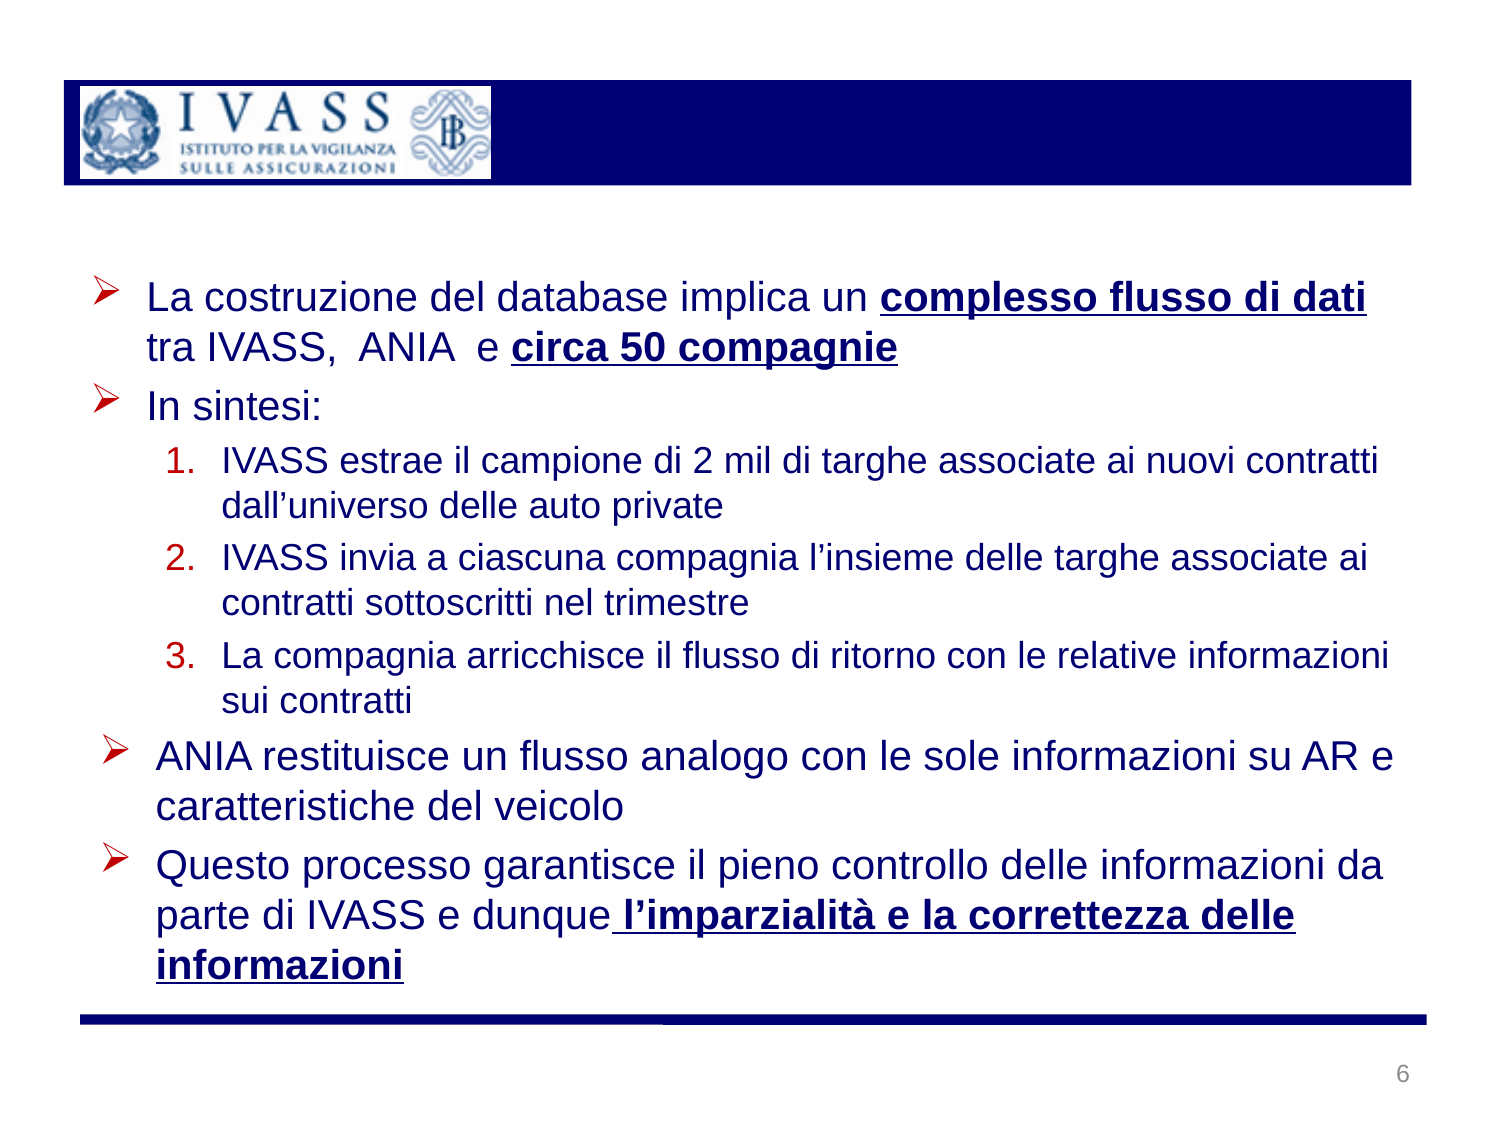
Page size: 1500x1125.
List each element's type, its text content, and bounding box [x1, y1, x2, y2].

list La costruzione del database implica un complesso flusso di dati tra IVASS, ANIA e circa 50 compagnie In sintesi: IVASS estrae il campione di 2 mil di targhe associate ai nuovi contratti dall’universo delle auto private IVASS invia a ciascuna compagnia l’insieme delle targhe associate ai contratti sottoscritti nel trimestre La compagnia arricchisce il flusso di ritorno con le relative informazioni sui contratti ANIA restituisce un flusso analogo con le sole informazioni su AR e caratteristiche del veicolo Questo processo garantisce il pieno controllo delle informazioni da parte di IVASS e dunque l’imparzialità e la correttezza delle informazioni [75, 262, 1425, 1005]
picture [80, 86, 491, 179]
slide_number 6 [1074, 1042, 1425, 1103]
